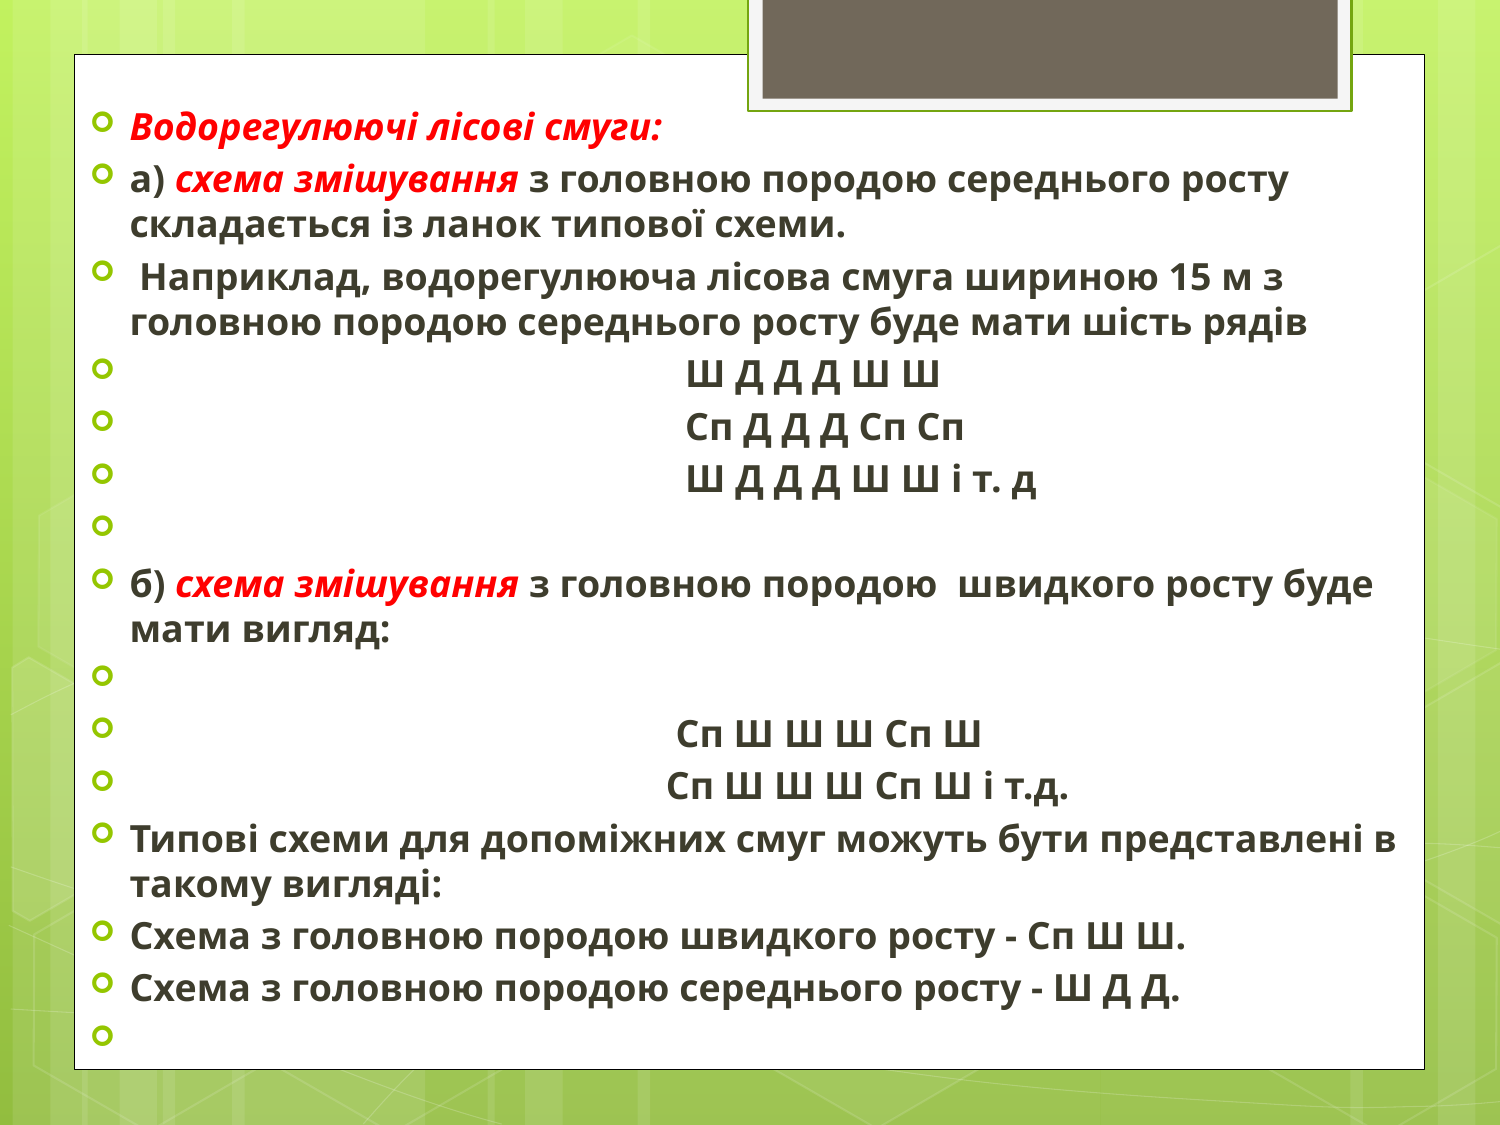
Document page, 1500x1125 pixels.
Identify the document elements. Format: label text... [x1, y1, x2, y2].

list Водорегулюючі лісові смуги: а) схема змішування з головною породою середнього росту складається із ланок типової схеми. Наприклад, водорегулююча лісова смуга шириною 15 м з головною породою середнього росту буде мати шість рядів Ш Д Д Д Ш Ш Сп Д Д Д Сп Сп Ш Д Д Д Ш Ш і т. д б) схема змішування з головною породою швидкого росту буде мати вигляд: Сп Ш Ш Ш Сп Ш Сп Ш Ш Ш Сп Ш і т.д. Типові схеми для допоміжних смуг можуть бути представлені в такому вигляді: Схема з головною породою швидкого росту - Сп Ш Ш. Схема з головною породою середнього росту - Ш Д Д. [64, 42, 1425, 1071]
